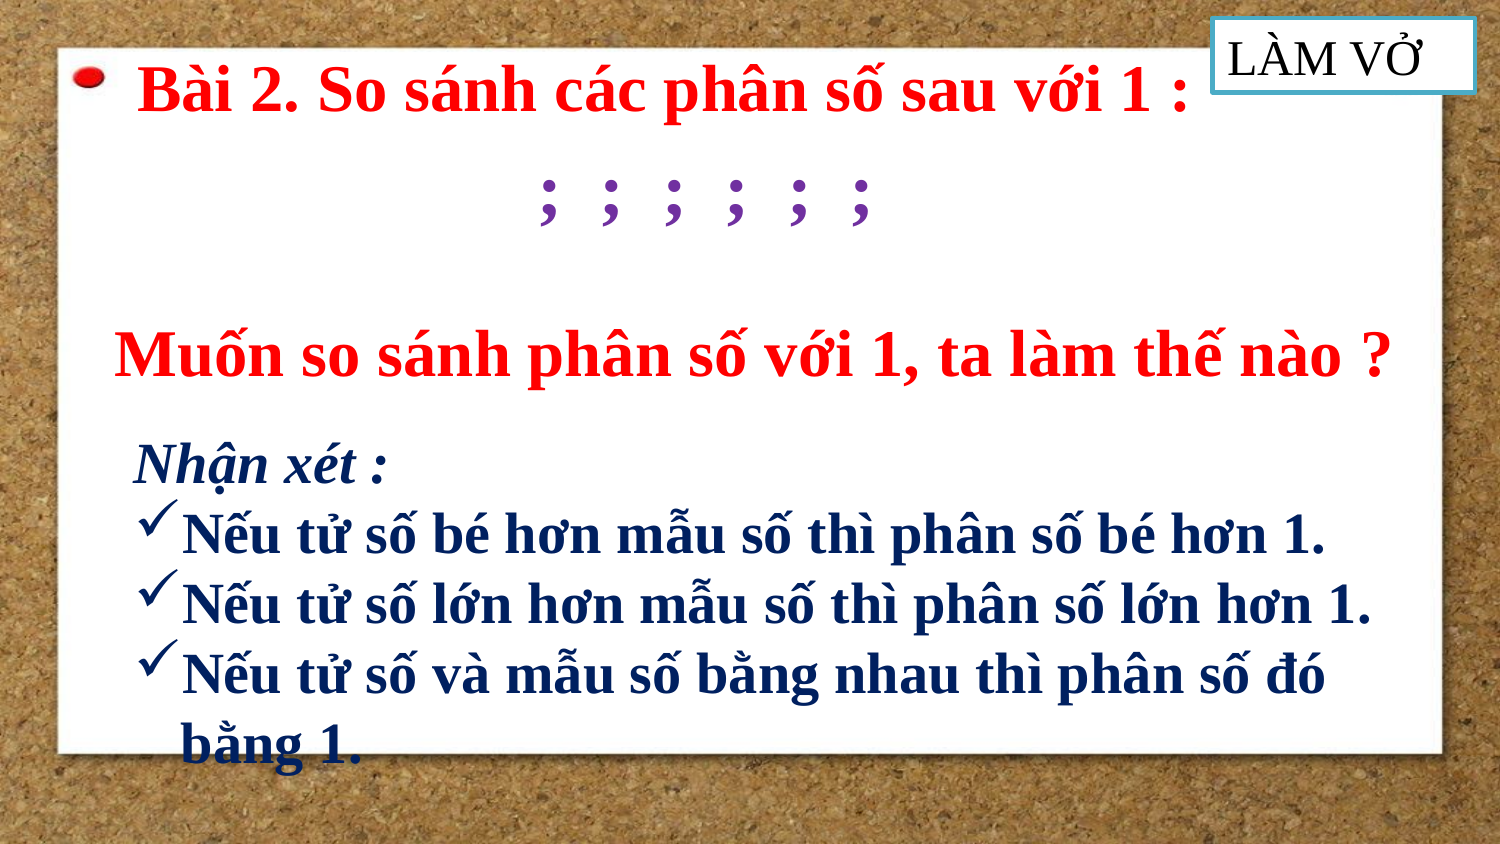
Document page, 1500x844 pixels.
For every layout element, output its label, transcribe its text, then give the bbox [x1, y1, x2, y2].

text_box Muốn so sánh phân số với 1, ta làm thế nào ? [99, 302, 1500, 398]
text_box Nhận xét : Nếu tử số bé hơn mẫu số thì phân số bé hơn 1. Nếu tử số lớn hơn mẫu số thì phân số lớn hơn 1. Nếu tử số và mẫu số bằng nhau thì phân số đó bằng 1. [119, 417, 1457, 783]
text_box Bài 2. So sánh các phân số sau với 1 : [122, 37, 1498, 132]
text_box LÀM VỞ [1210, 16, 1477, 95]
picture [0, 0, 1500, 844]
